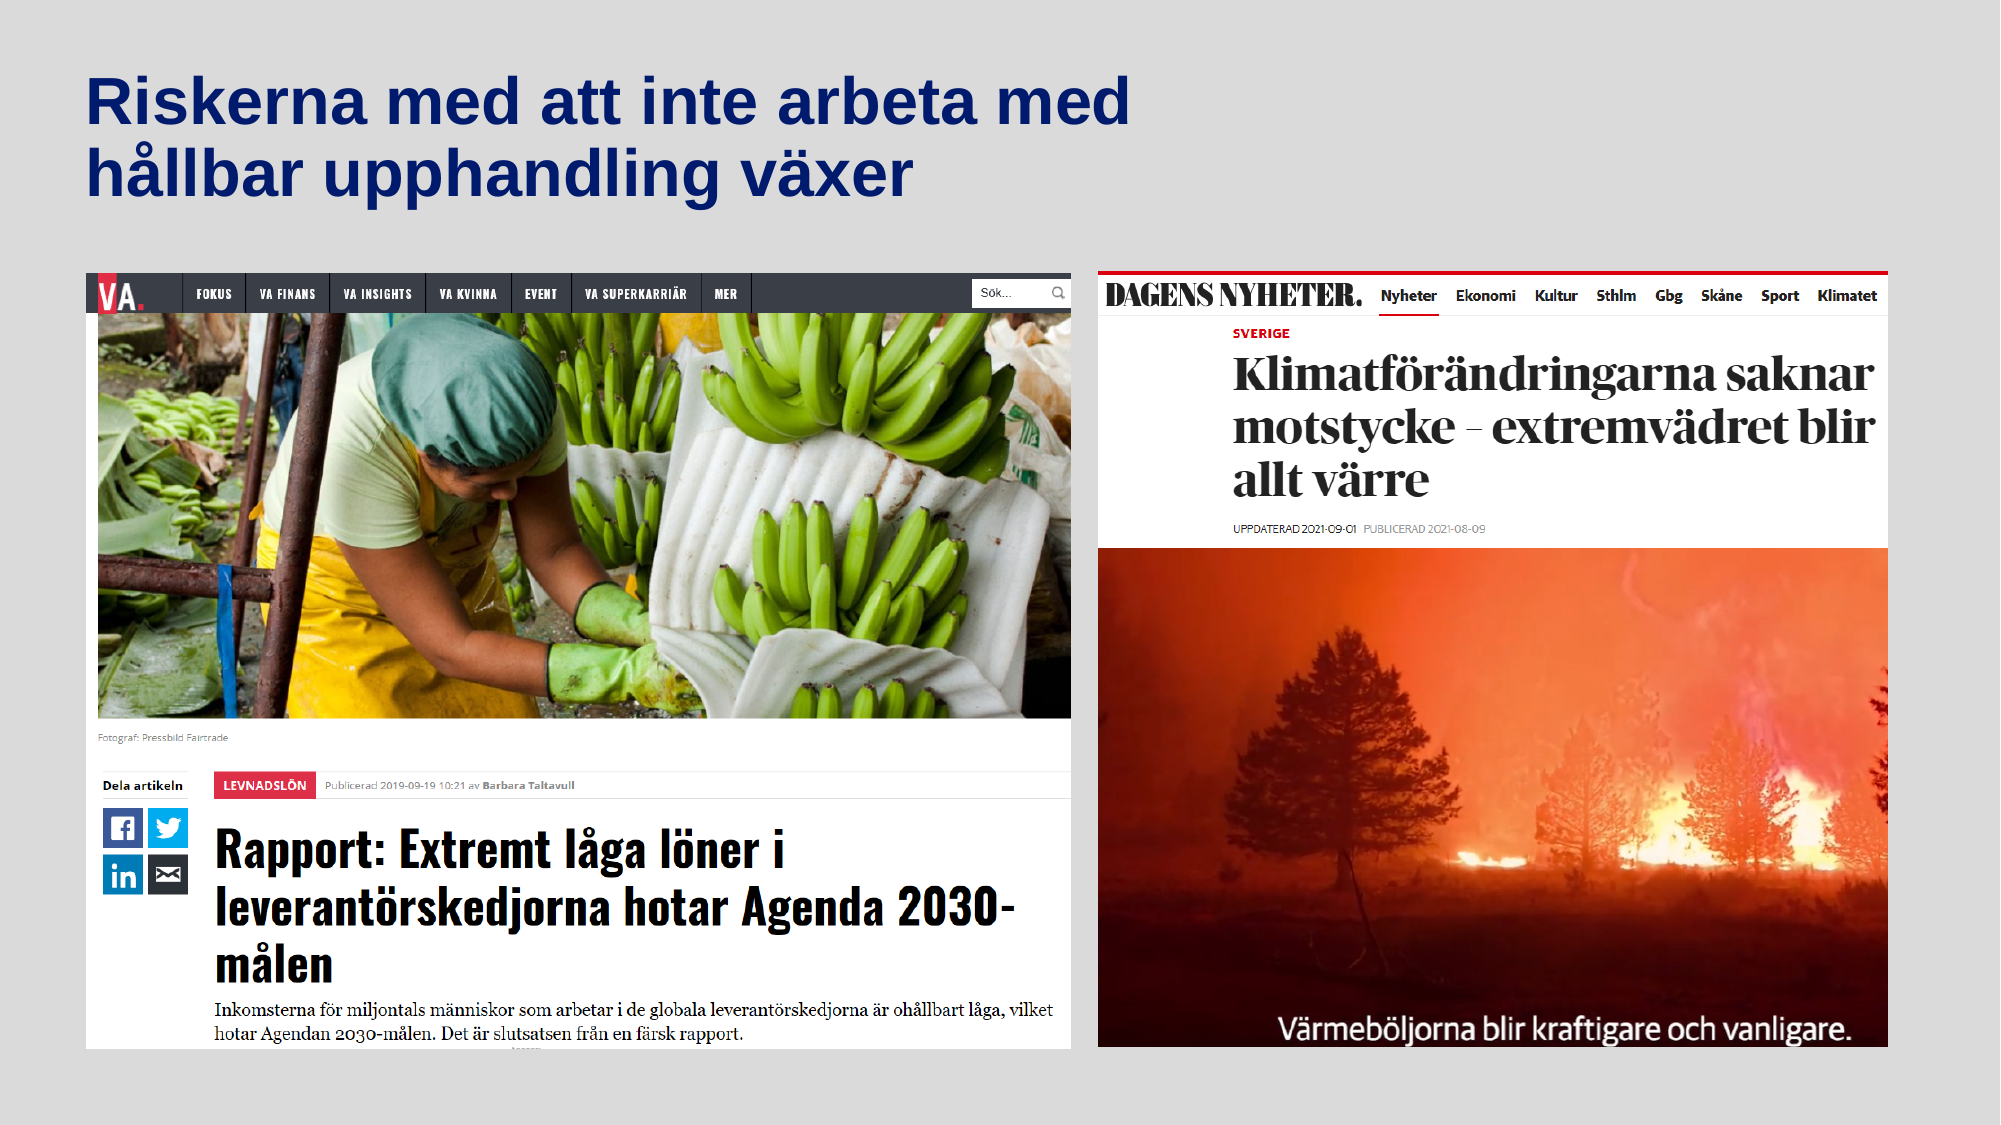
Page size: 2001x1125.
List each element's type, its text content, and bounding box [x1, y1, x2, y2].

picture [85, 273, 1071, 1049]
title Riskerna med att inte arbeta med hållbar upphandling växer [85, 66, 1234, 144]
picture [1097, 271, 1888, 1047]
